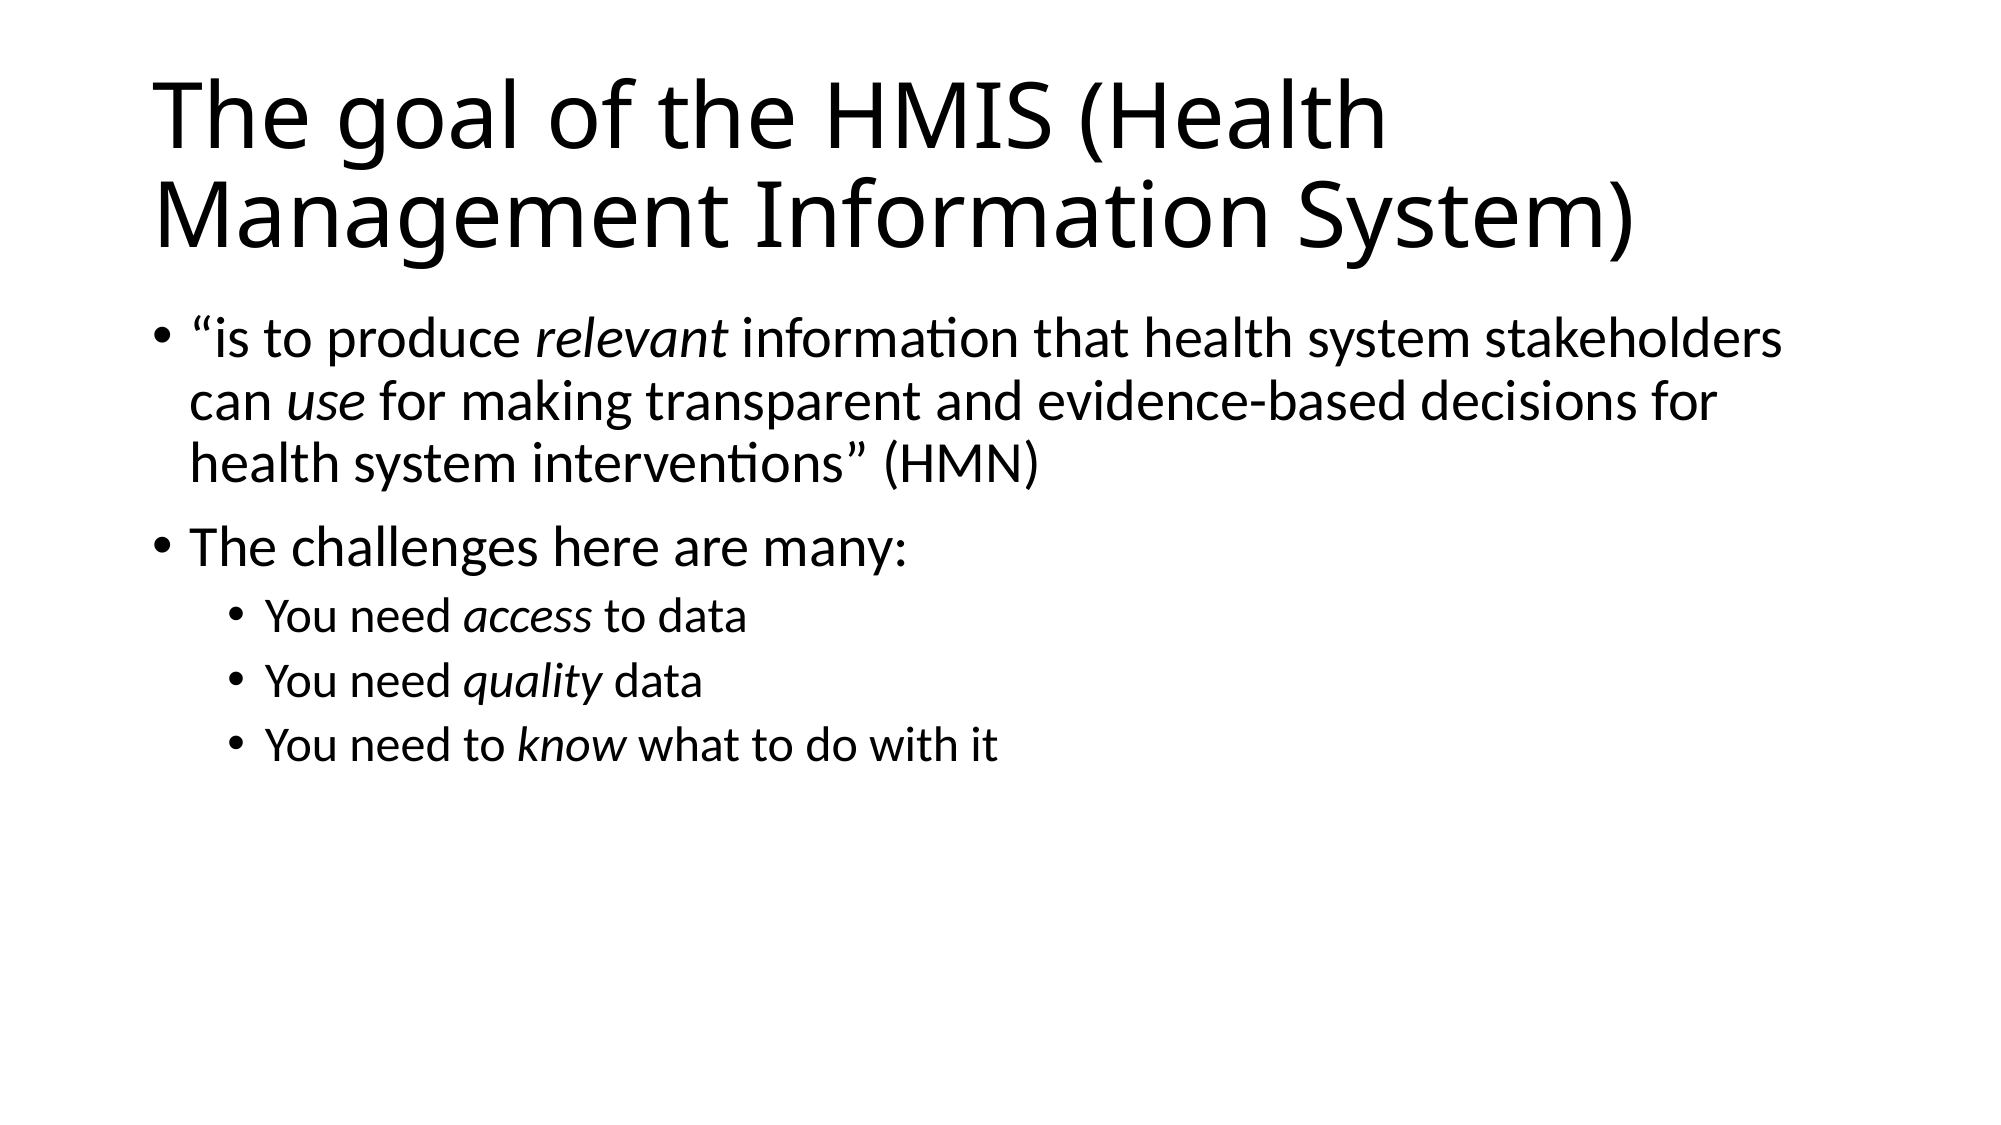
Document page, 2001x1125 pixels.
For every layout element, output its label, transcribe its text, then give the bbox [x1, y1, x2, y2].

title The goal of the HMIS (Health Management Information System) [137, 59, 1863, 278]
list “is to produce relevant information that health system stakeholders can use for making transparent and evidence-based decisions for health system interventions” (HMN) The challenges here are many: You need access to data You need quality data You need to know what to do with it [137, 299, 1863, 1014]
